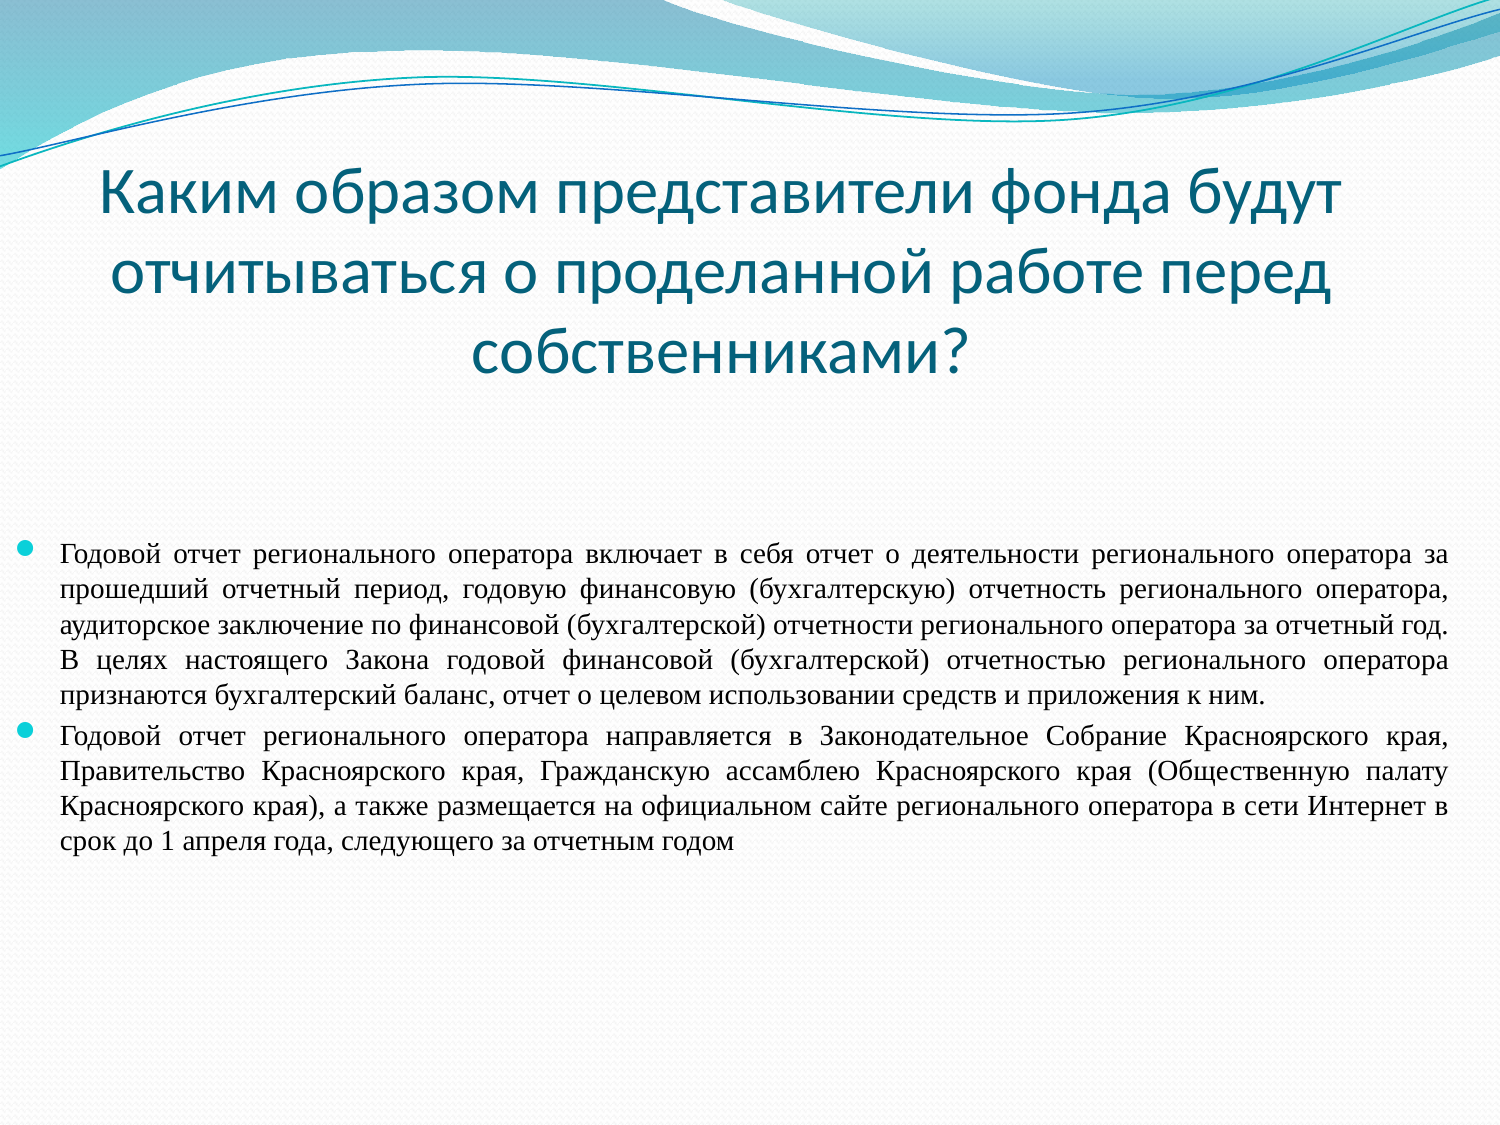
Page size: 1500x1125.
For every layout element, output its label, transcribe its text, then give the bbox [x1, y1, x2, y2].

list Годовой отчет регионального оператора включает в себя отчет о деятельности регионального оператора за прошедший отчетный период, годовую финансовую (бухгалтерскую) отчетность регионального оператора, аудиторское заключение по финансовой (бухгалтерской) отчетности регионального оператора за отчетный год. В целях настоящего Закона годовой финансовой (бухгалтерской) отчетностью регионального оператора признаются бухгалтерский баланс, отчет о целевом использовании средств и приложения к ним. Годовой отчет регионального оператора направляется в Законодательное Собрание Красноярского края, Правительство Красноярского края, Гражданскую ассамблею Красноярского края (Общественную палату Красноярского края), а также размещается на официальном сайте регионального оператора в сети Интернет в срок до 1 апреля года, следующего за отчетным годом [0, 527, 1465, 1125]
title Каким образом представители фонда будут отчитываться о проделанной работе перед собственниками? [46, 82, 1397, 387]
